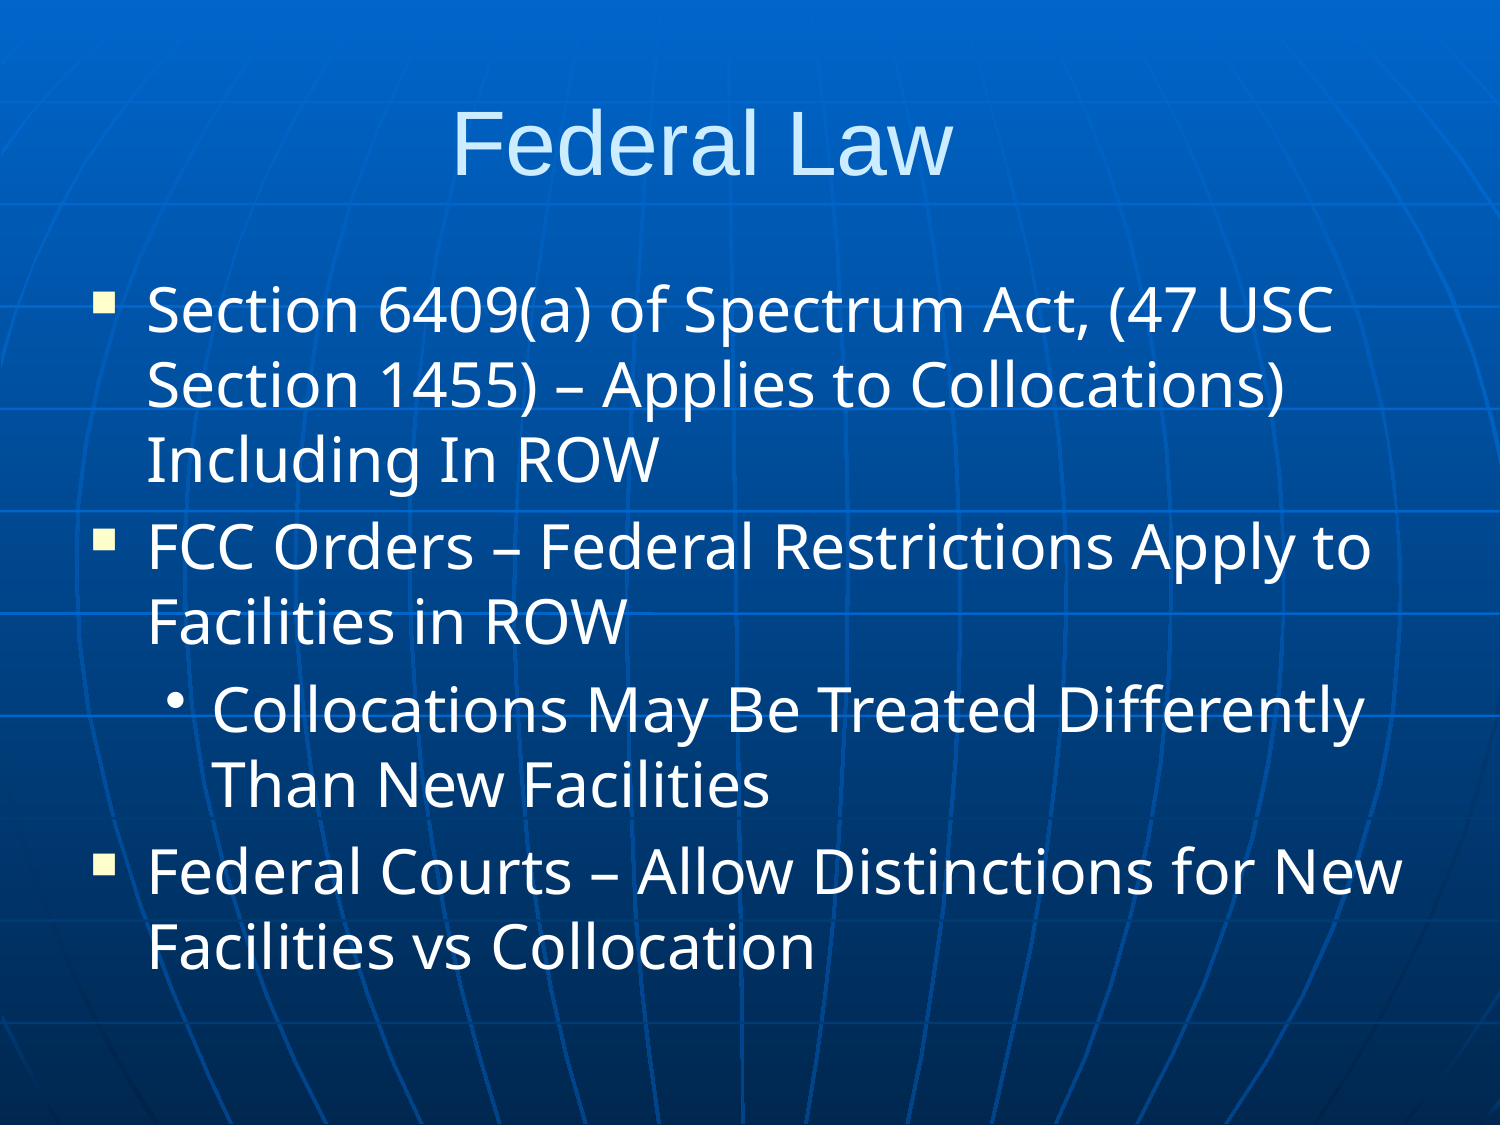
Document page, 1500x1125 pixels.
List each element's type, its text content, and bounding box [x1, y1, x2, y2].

title Federal Law [75, 45, 1425, 233]
list Section 6409(a) of Spectrum Act, (47 USC Section 1455) – Applies to Collocations) Including In ROW FCC Orders – Federal Restrictions Apply to Facilities in ROW Collocations May Be Treated Differently Than New Facilities Federal Courts – Allow Distinctions for New Facilities vs Collocation [75, 262, 1425, 1063]
